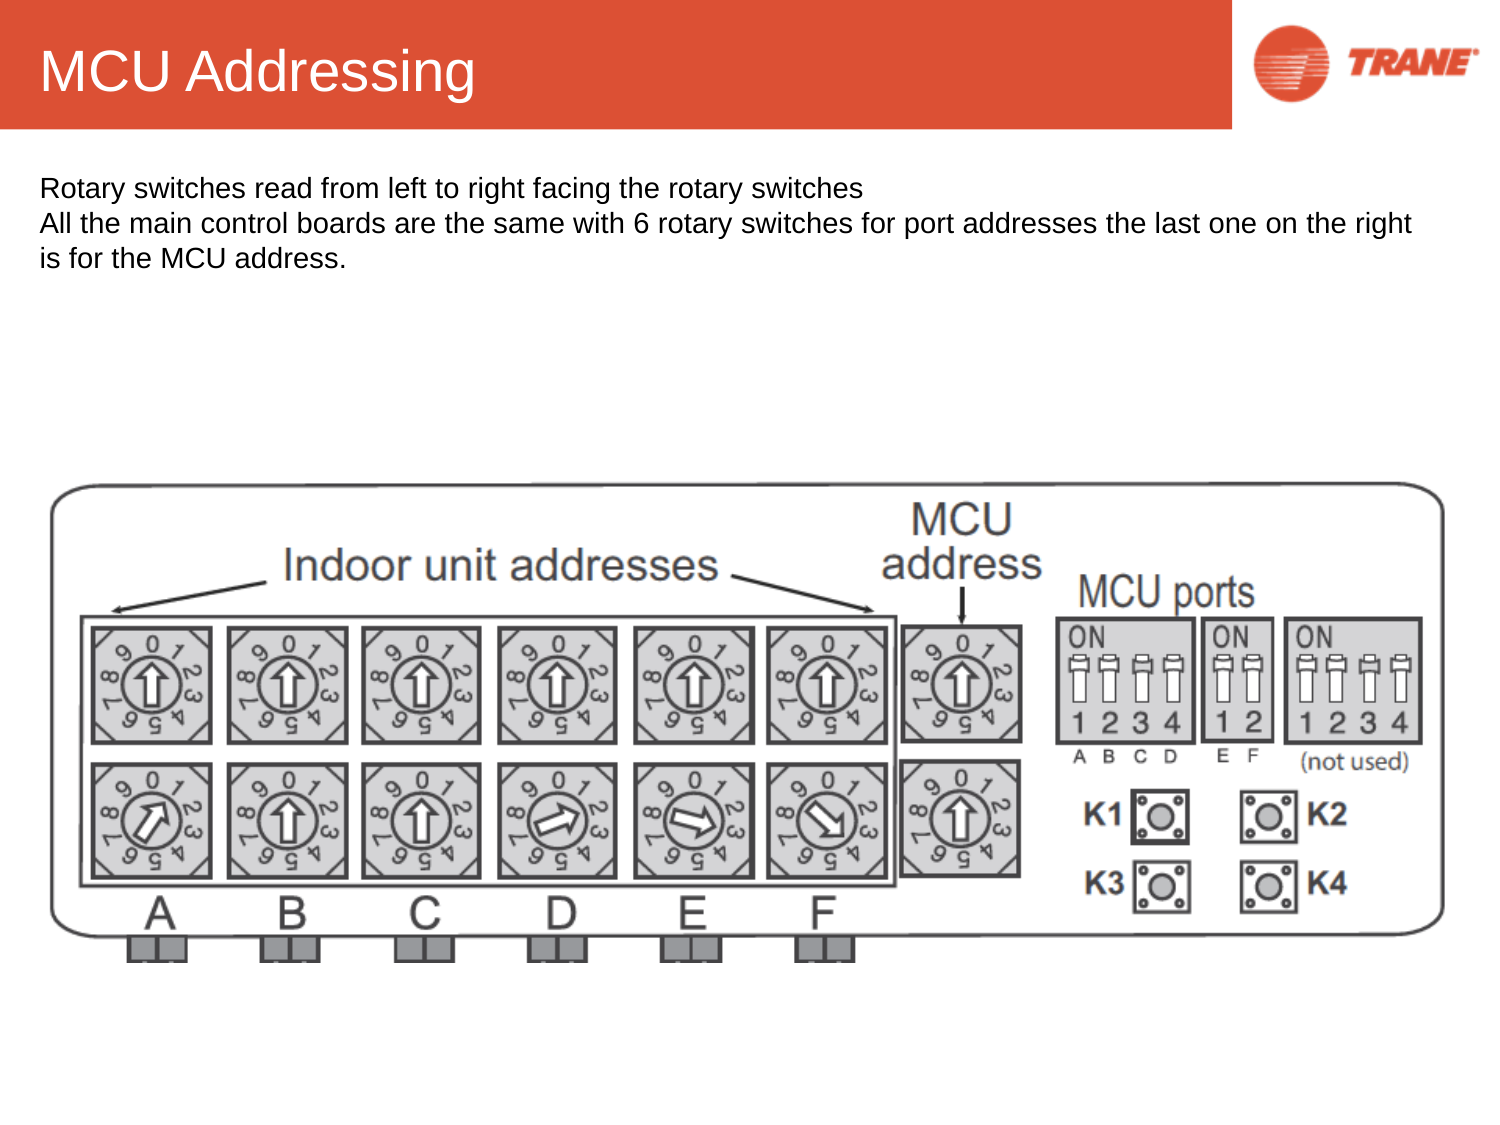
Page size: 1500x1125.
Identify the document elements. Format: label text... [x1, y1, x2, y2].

picture [41, 479, 1459, 963]
text_box MCU Addressing [24, 26, 976, 161]
text_box Rotary switches read from left to right facing the rotary switches All the main control boards are the same with 6 rotary switches for port addresses the last one on the right is for the MCU address. [24, 162, 1459, 283]
picture [1234, 18, 1500, 110]
